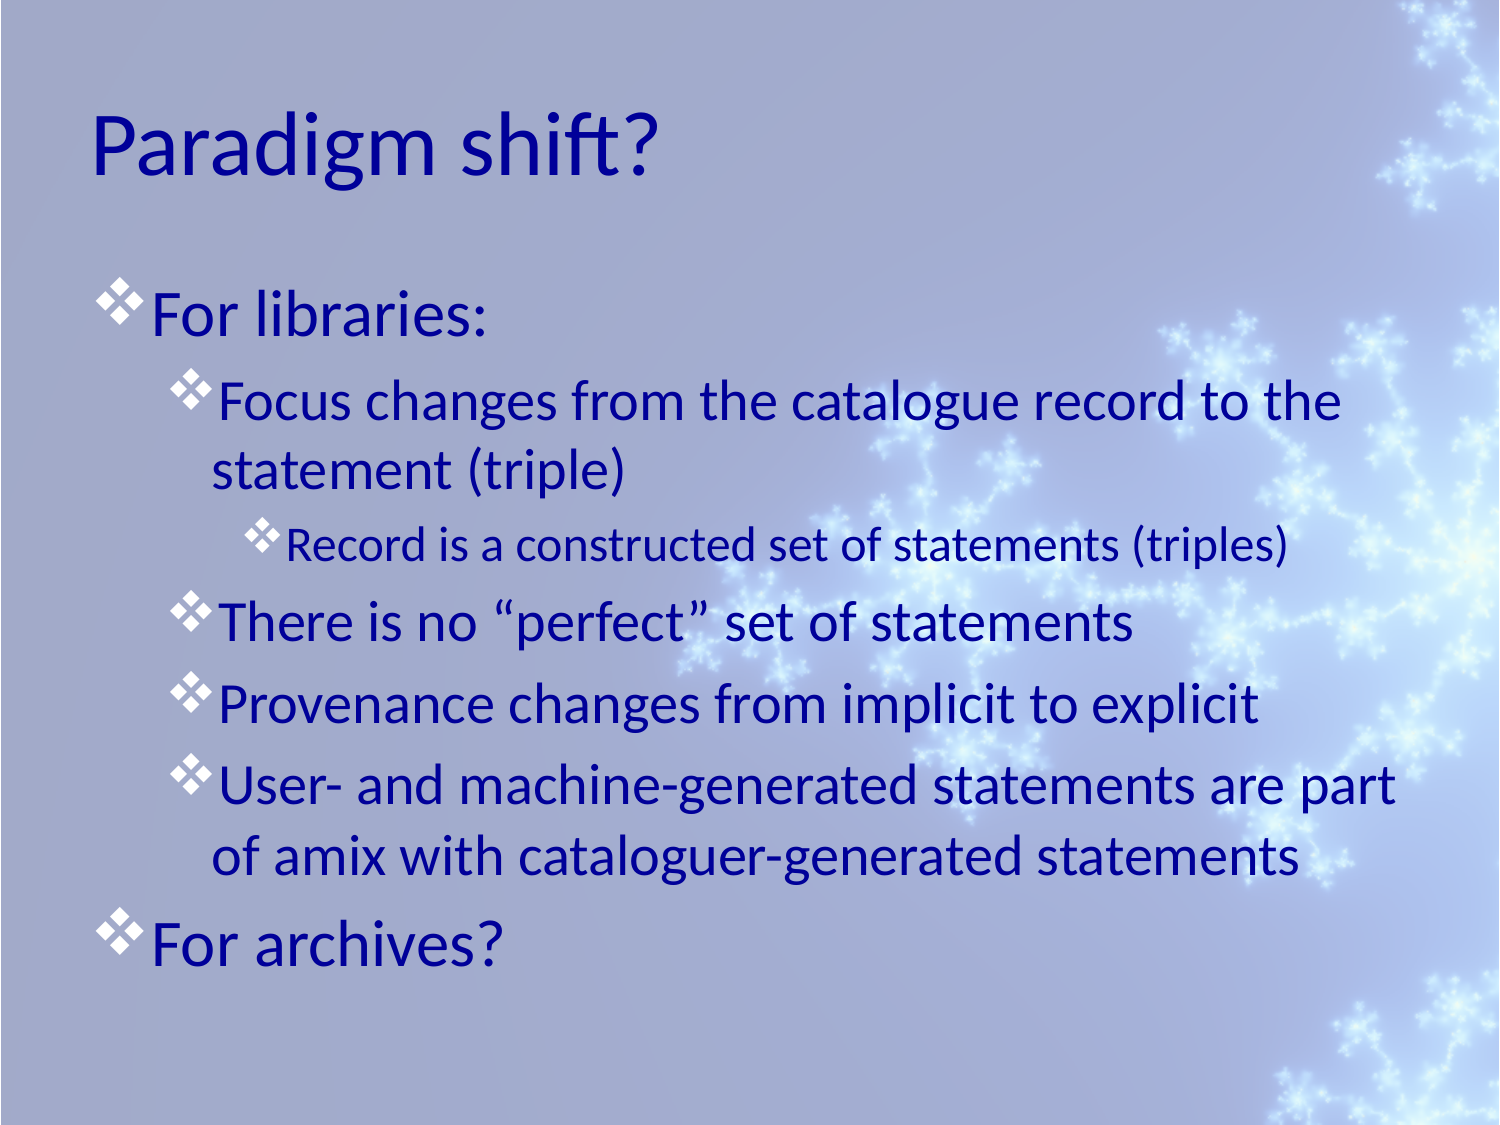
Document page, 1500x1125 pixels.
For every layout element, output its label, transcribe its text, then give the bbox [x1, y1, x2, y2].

list For libraries: Focus changes from the catalogue record to the statement (triple) Record is a constructed set of statements (triples) There is no “perfect” set of statements Provenance changes from implicit to explicit User- and machine-generated statements are part of amix with cataloguer-generated statements For archives? [75, 262, 1425, 1005]
title Paradigm shift? [75, 45, 1425, 233]
picture [1, 0, 1499, 1125]
